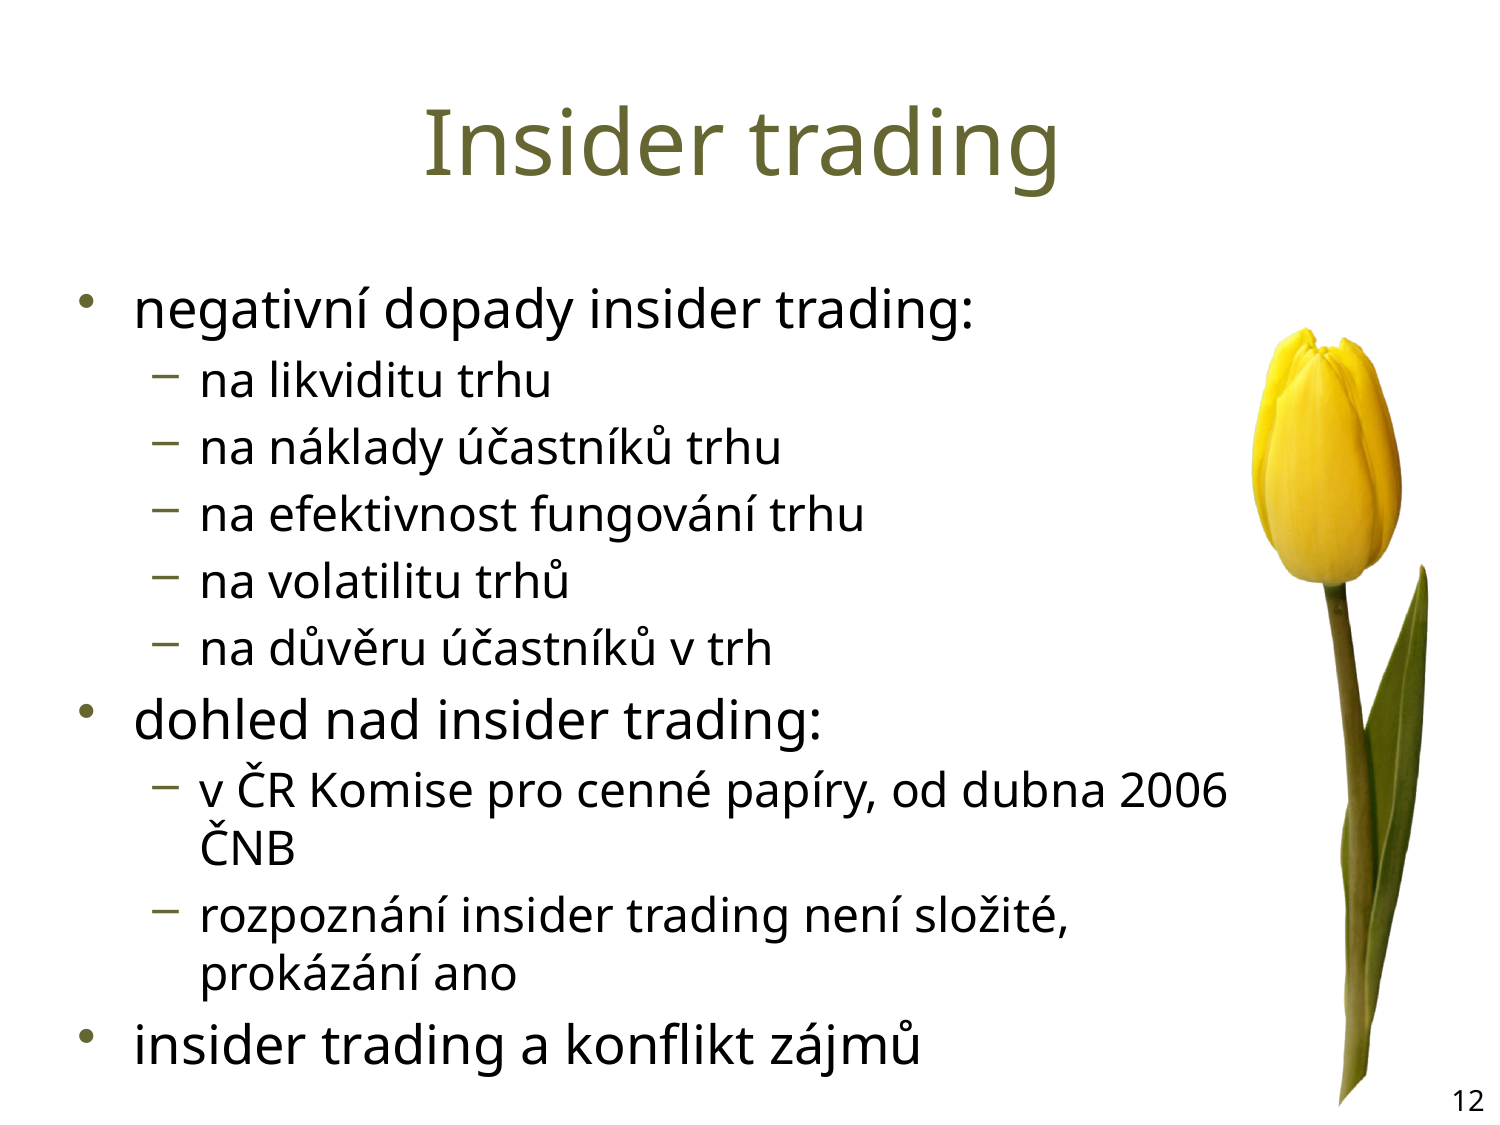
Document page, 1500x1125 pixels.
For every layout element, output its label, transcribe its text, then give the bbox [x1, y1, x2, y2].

list negativní dopady insider trading: na likviditu trhu na náklady účastníků trhu na efektivnost fungování trhu na volatilitu trhů na důvěru účastníků v trh dohled nad insider trading: v ČR Komise pro cenné papíry, od dubna 2006 ČNB rozpoznání insider trading není složité, prokázání ano insider trading a konflikt zájmů [62, 266, 1263, 1018]
title Insider trading [62, 44, 1426, 233]
slide_number 12 [1149, 1074, 1500, 1125]
picture [1187, 312, 1500, 1074]
